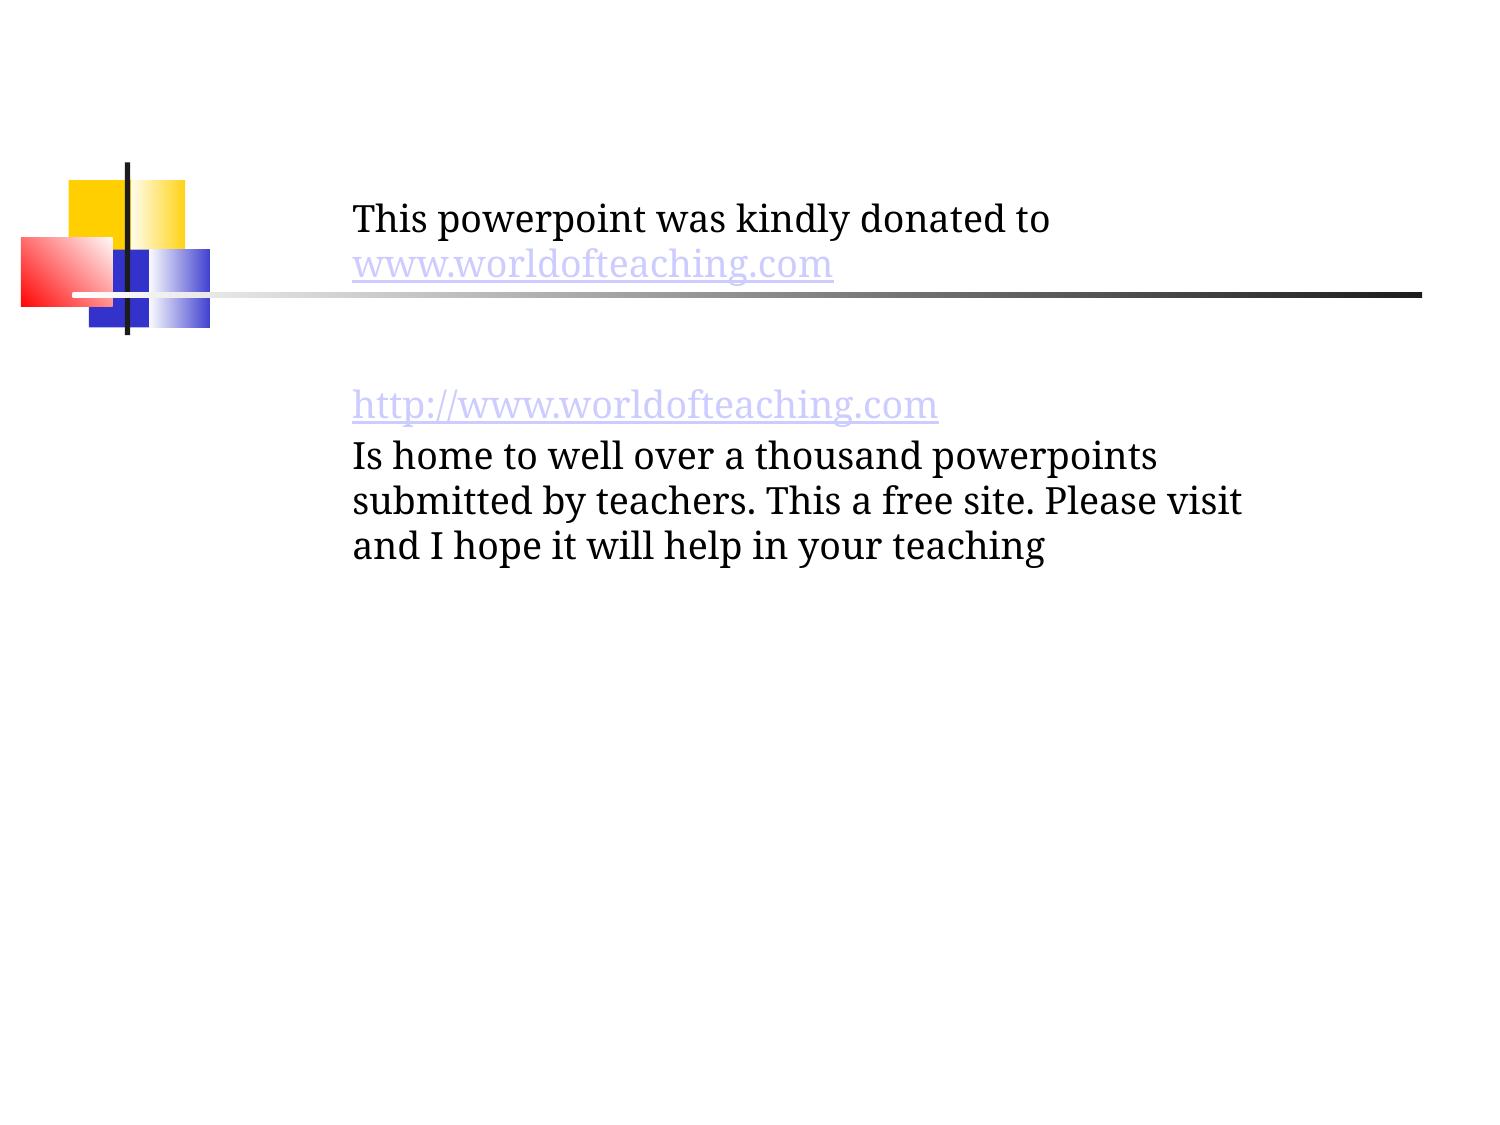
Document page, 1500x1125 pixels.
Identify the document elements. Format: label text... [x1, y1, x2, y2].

text_box This powerpoint was kindly donated to www.worldofteaching.com http://www.worldofteaching.com Is home to well over a thousand powerpoints submitted by teachers. This a free site. Please visit and I hope it will help in your teaching [337, 187, 1263, 575]
